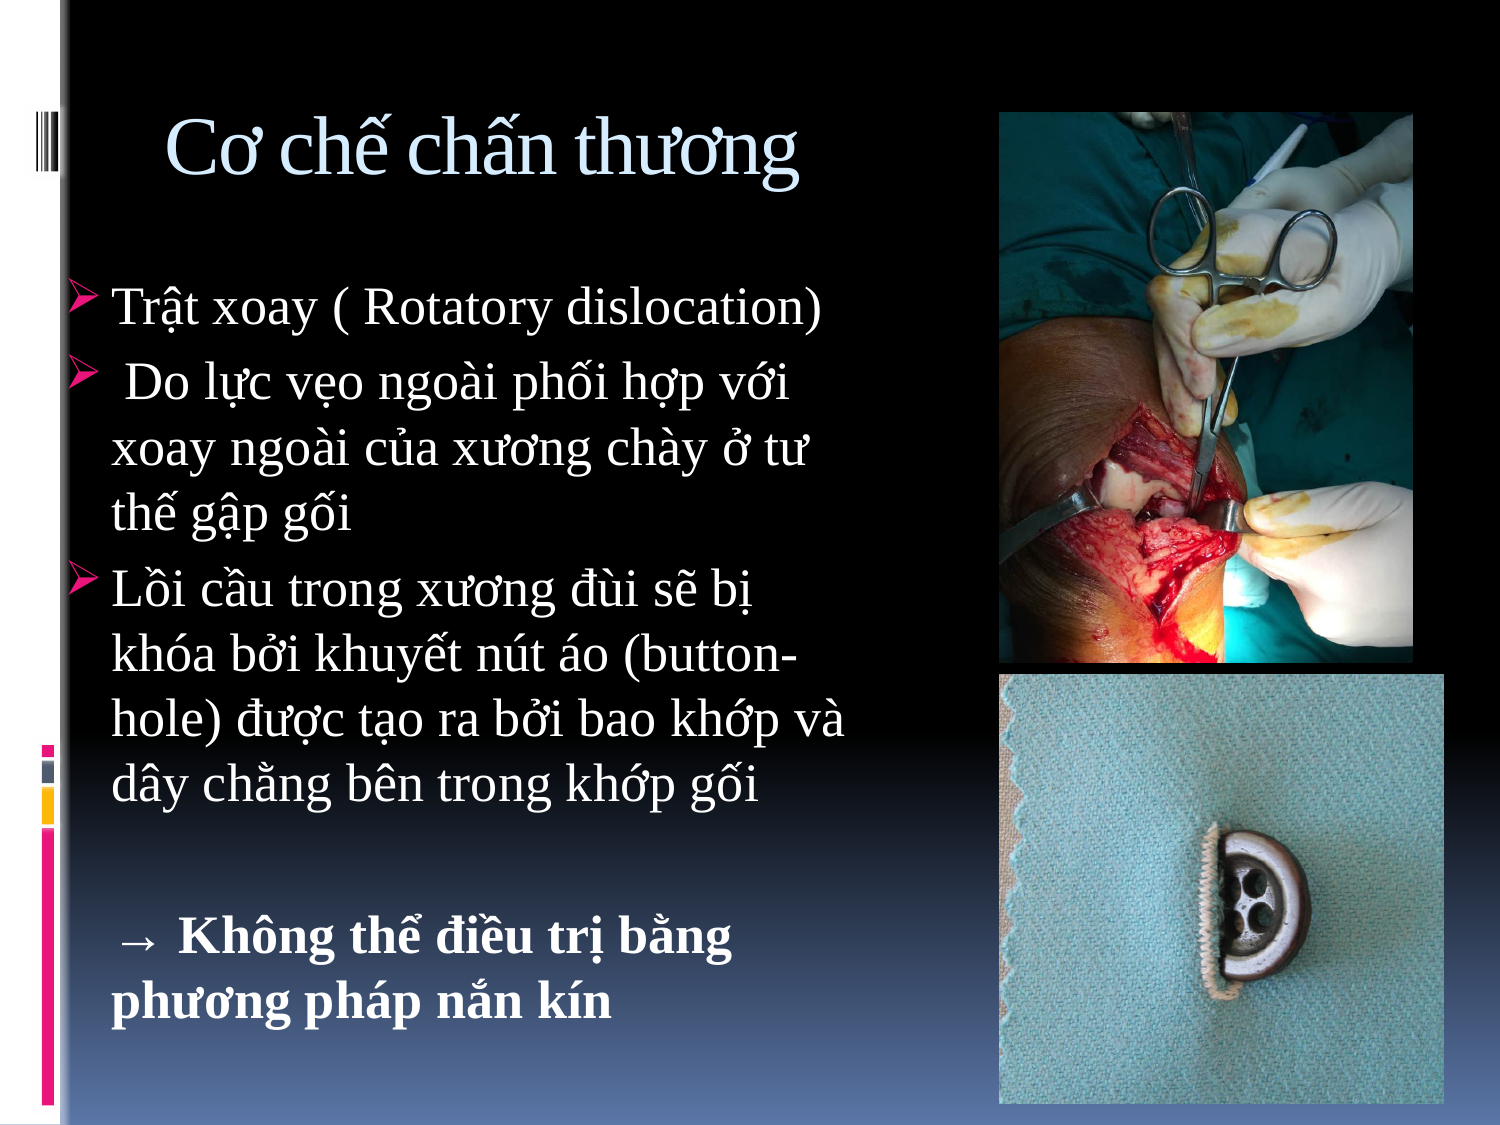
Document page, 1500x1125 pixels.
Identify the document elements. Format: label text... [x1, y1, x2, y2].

picture [999, 112, 1413, 663]
picture [999, 674, 1444, 1104]
list Trật xoay ( Rotatory dislocation) Do lực vẹo ngoài phối hợp với xoay ngoài của xương chày ở tư thế gập gối Lồi cầu trong xương đùi sẽ bị khóa bởi khuyết nút áo (button-hole) được tạo ra bởi bao khớp và dây chằng bên trong khớp gối → Không thể điều trị bằng phương pháp nắn kín [0, 262, 875, 1075]
title Cơ chế chấn thương [150, 83, 1425, 234]
